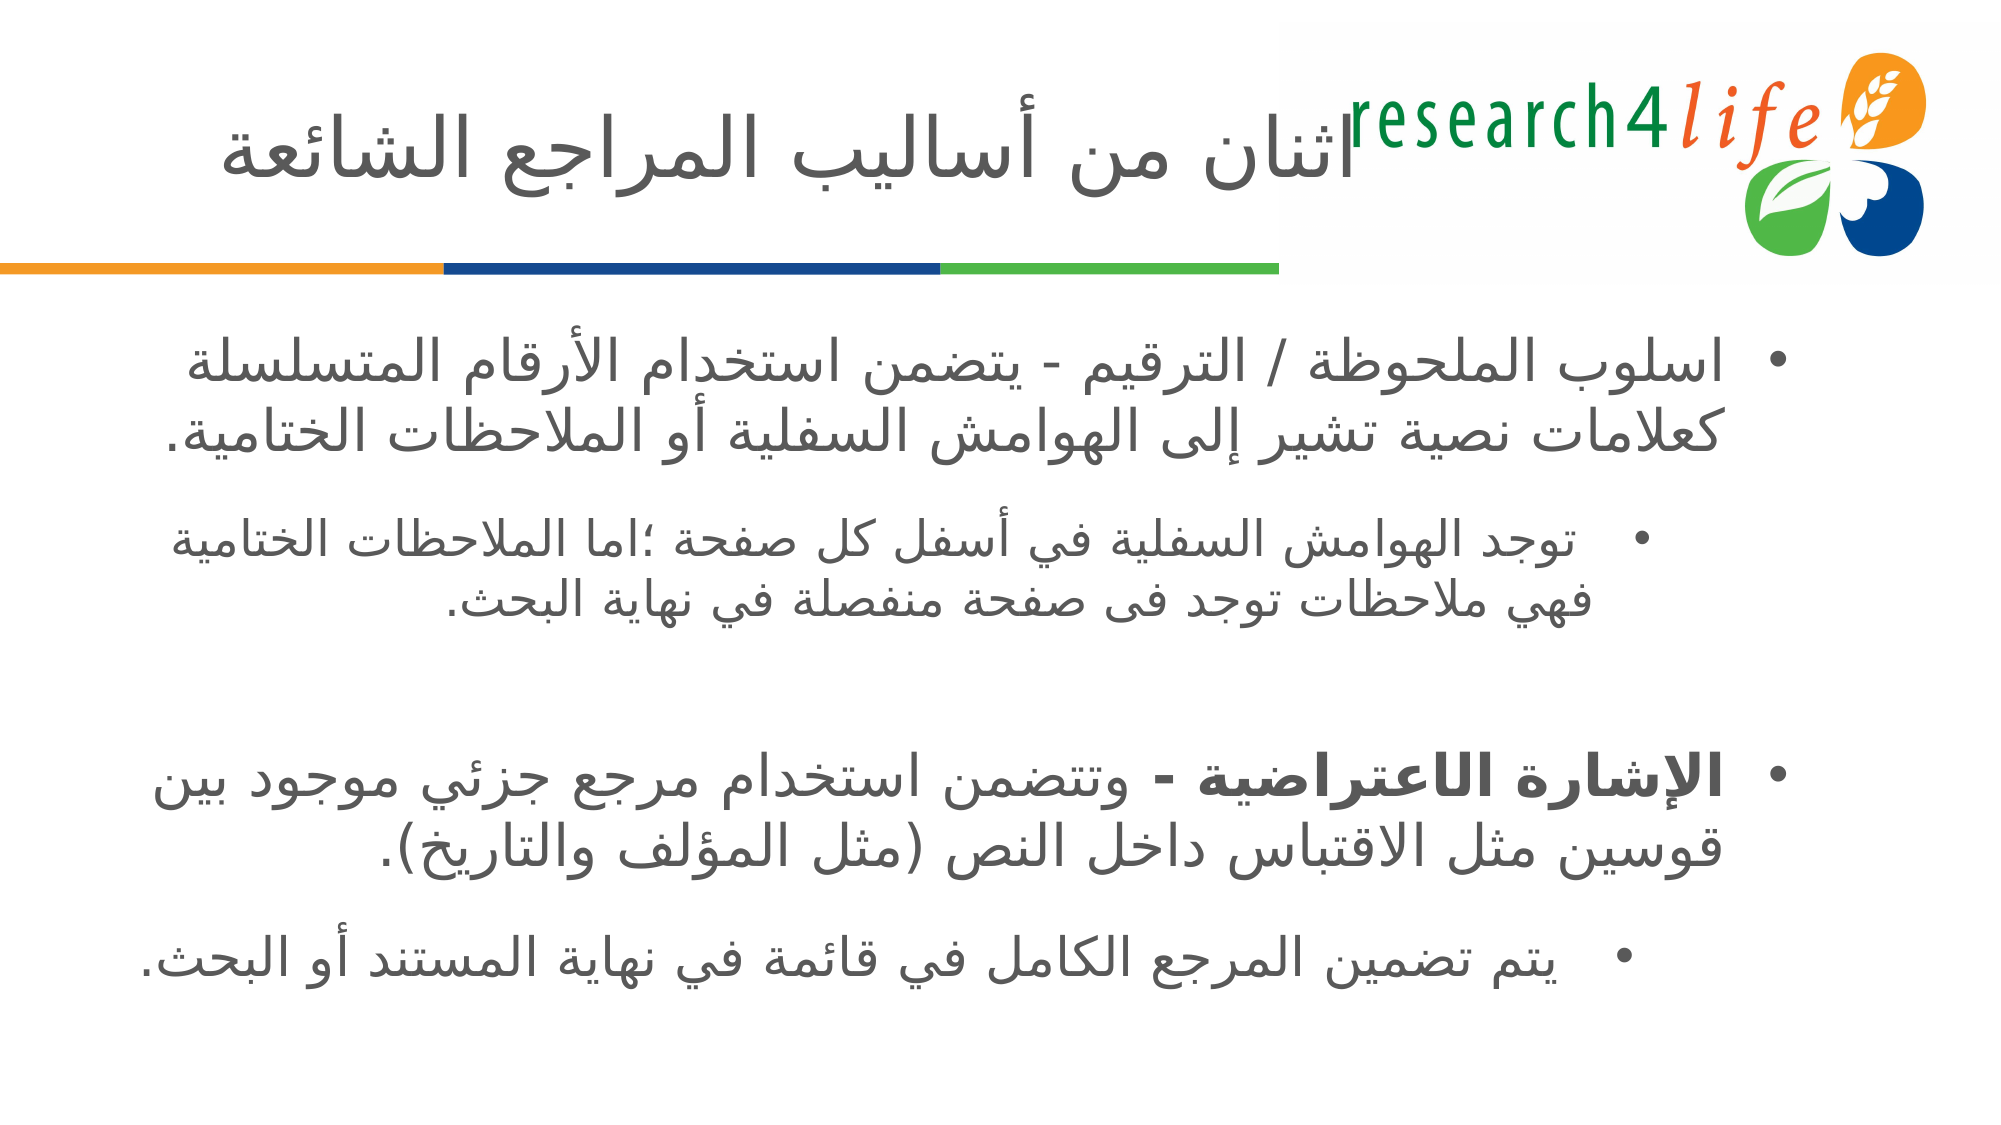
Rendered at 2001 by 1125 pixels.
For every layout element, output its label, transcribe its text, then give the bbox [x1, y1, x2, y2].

list اسلوب الملحوظة / الترقيم - يتضمن استخدام الأرقام المتسلسلة كعلامات نصية تشير إلى الهوامش السفلية أو الملاحظات الختامية. توجد الهوامش السفلية في أسفل كل صفحة ؛اما الملاحظات الختامية فهي ملاحظات توجد فى صفحة منفصلة في نهاية البحث. الإشارة الاعتراضية - وتتضمن استخدام مرجع جزئي موجود بين قوسين مثل الاقتباس داخل النص (مثل المؤلف والتاريخ). يتم تضمين المرجع الكامل في قائمة في نهاية المستند أو البحث. [64, 315, 1817, 1045]
picture [1279, 22, 2000, 285]
title اثنان من أساليب المراجع الشائعة [0, 62, 1578, 240]
